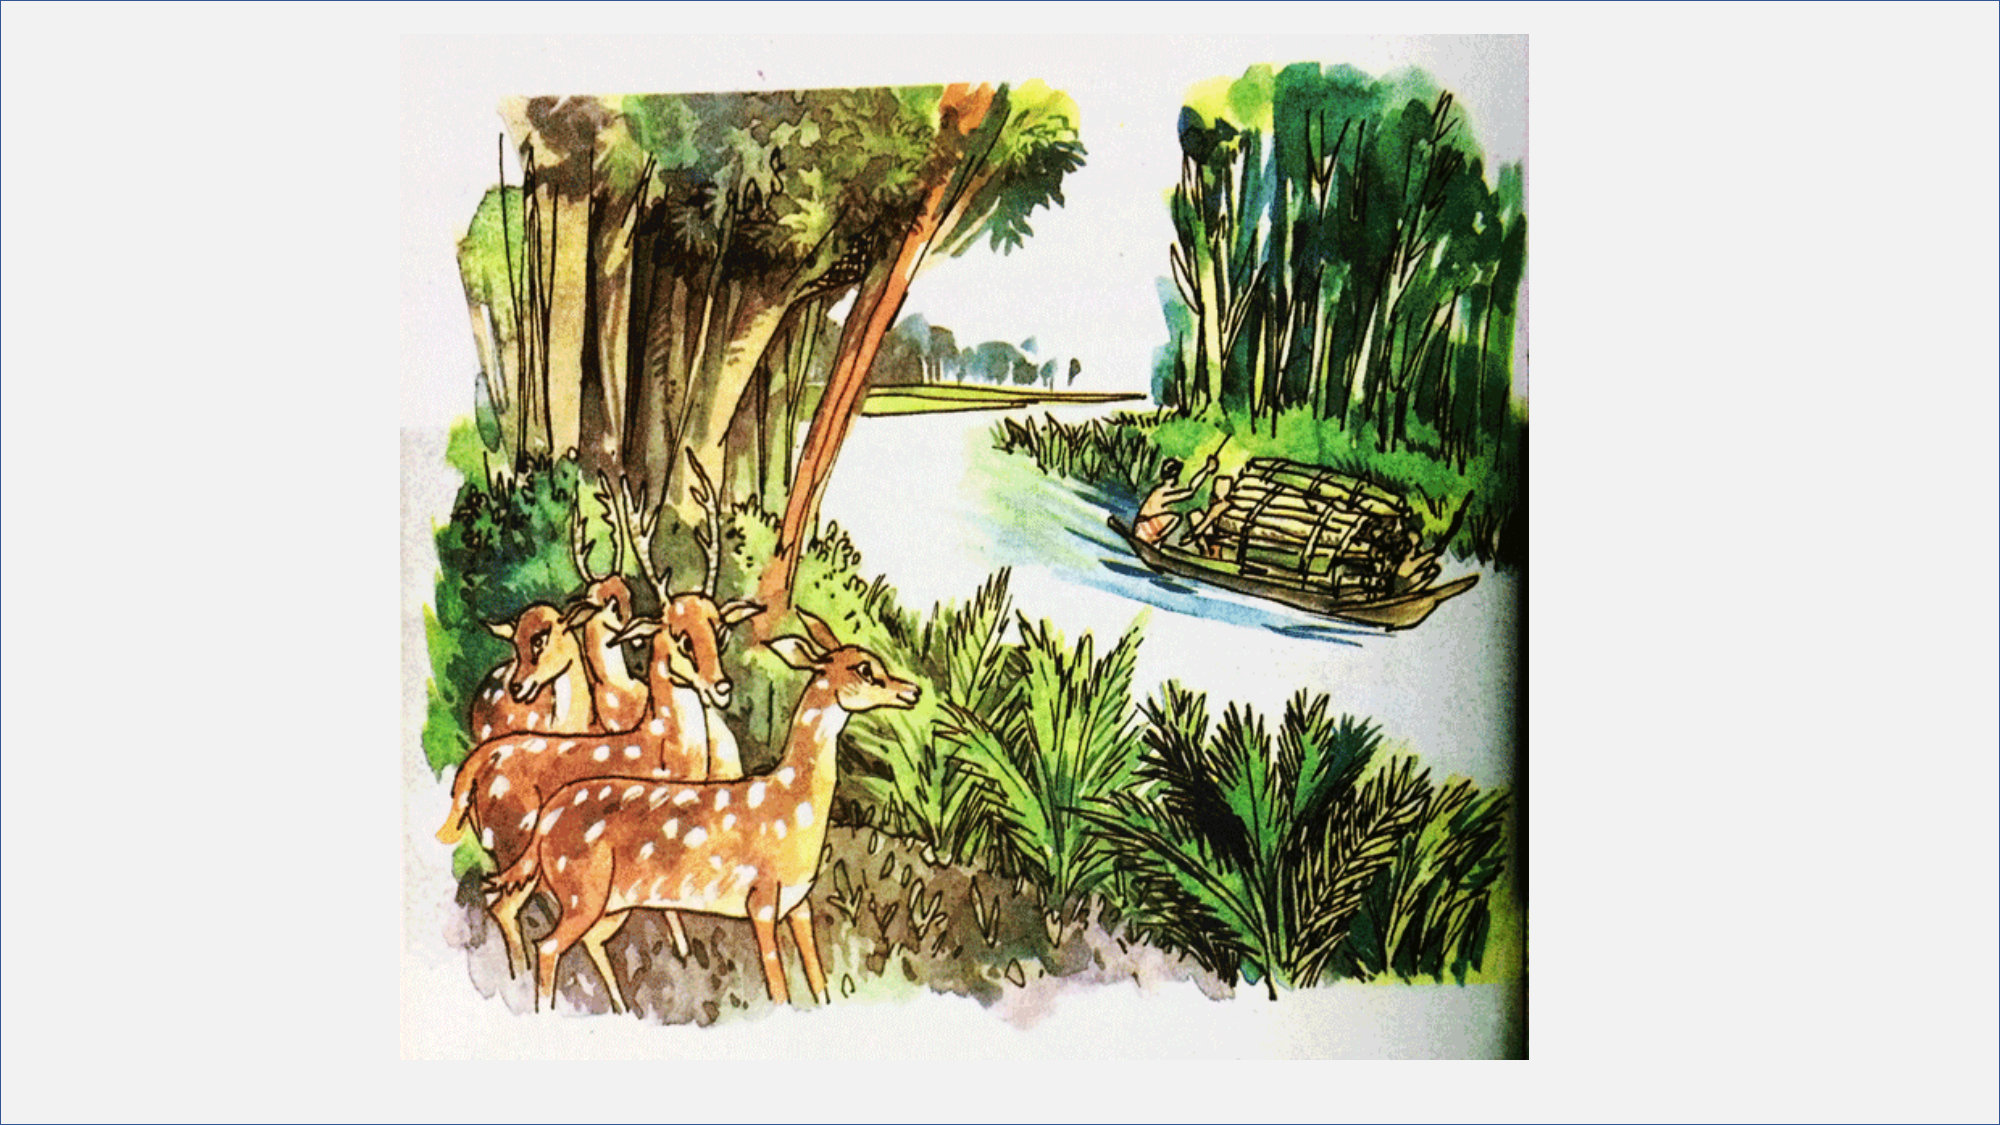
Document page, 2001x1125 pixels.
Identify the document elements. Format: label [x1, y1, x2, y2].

text_box [0, 0, 2000, 1125]
picture [400, 34, 1529, 1060]
